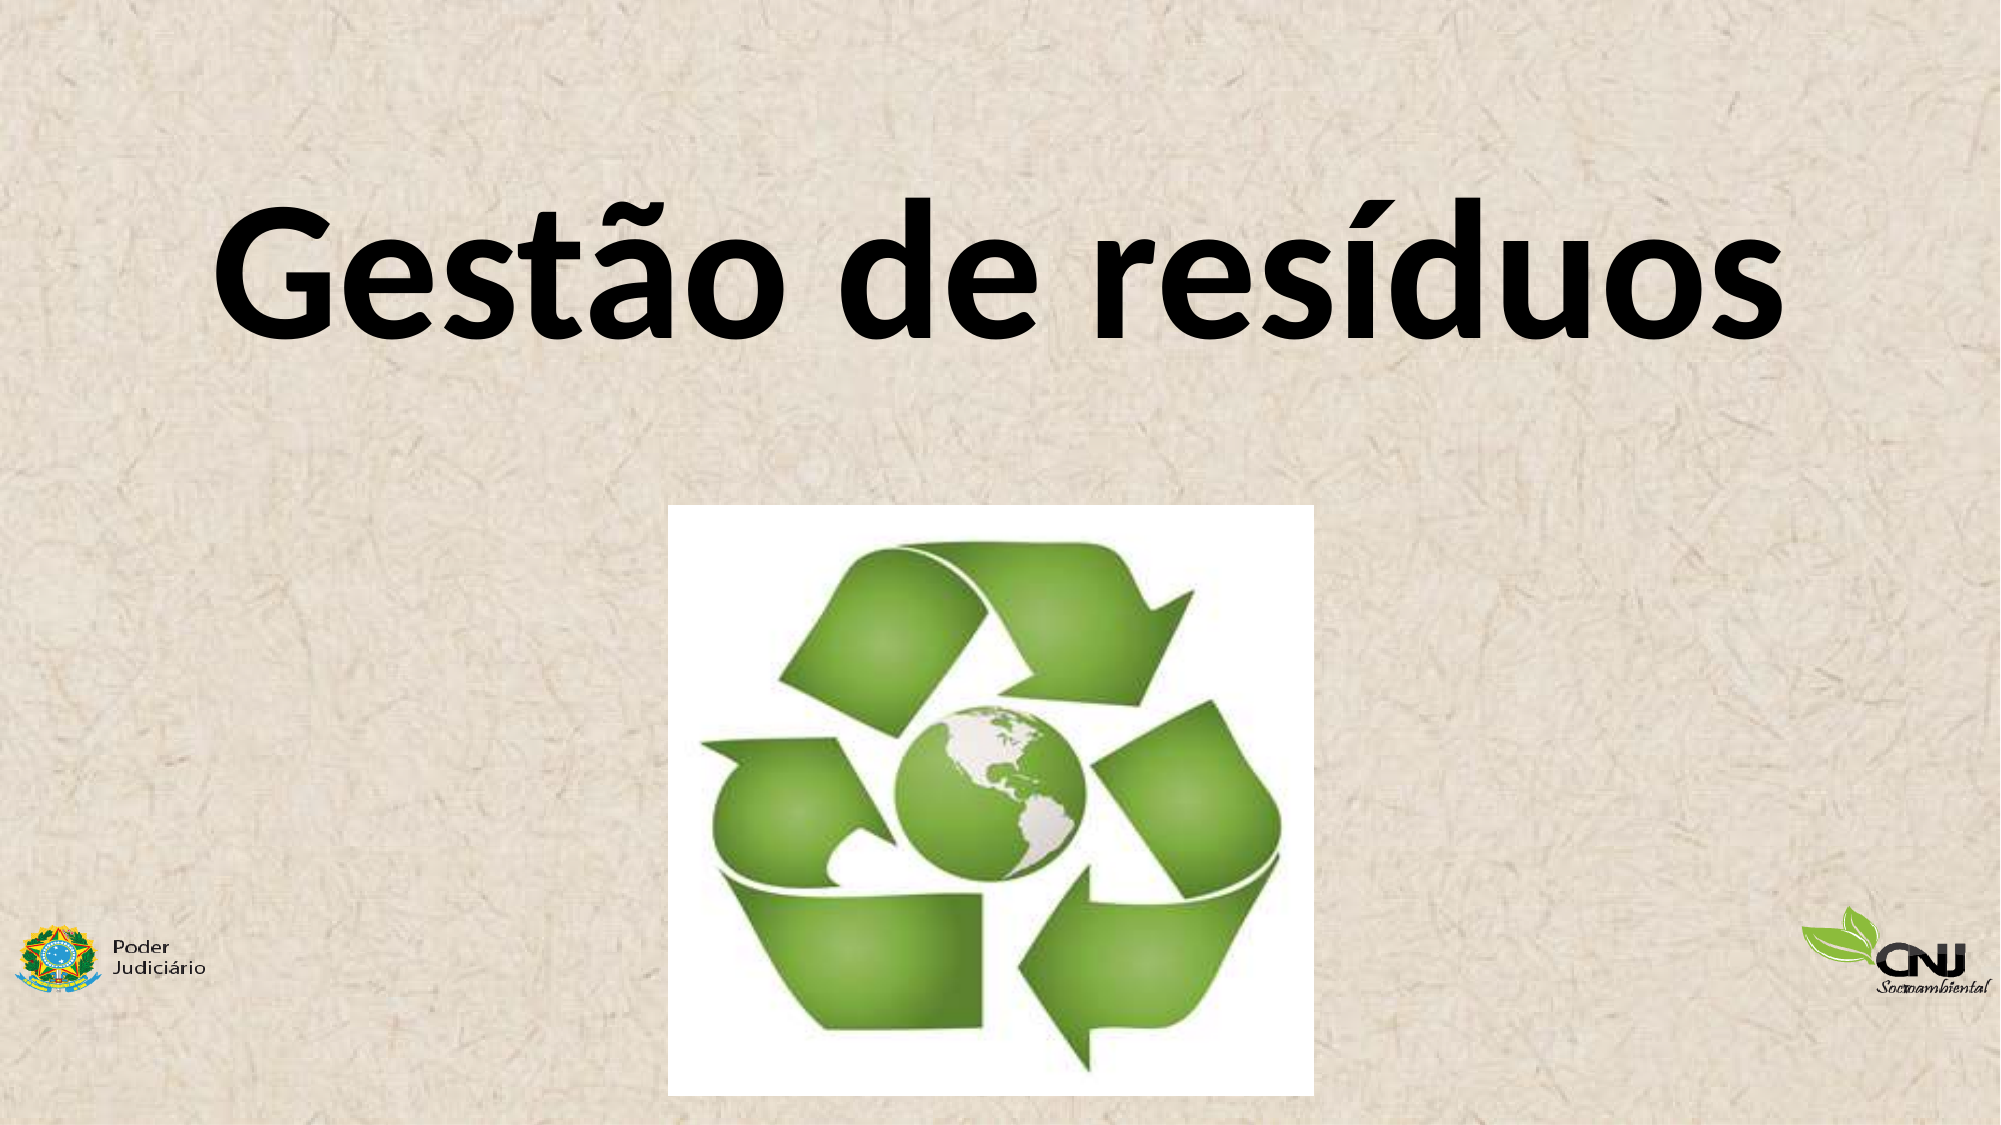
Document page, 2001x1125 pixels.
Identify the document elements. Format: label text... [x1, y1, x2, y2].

picture [0, 0, 2001, 1125]
title Gestão de resíduos [137, 76, 1863, 473]
